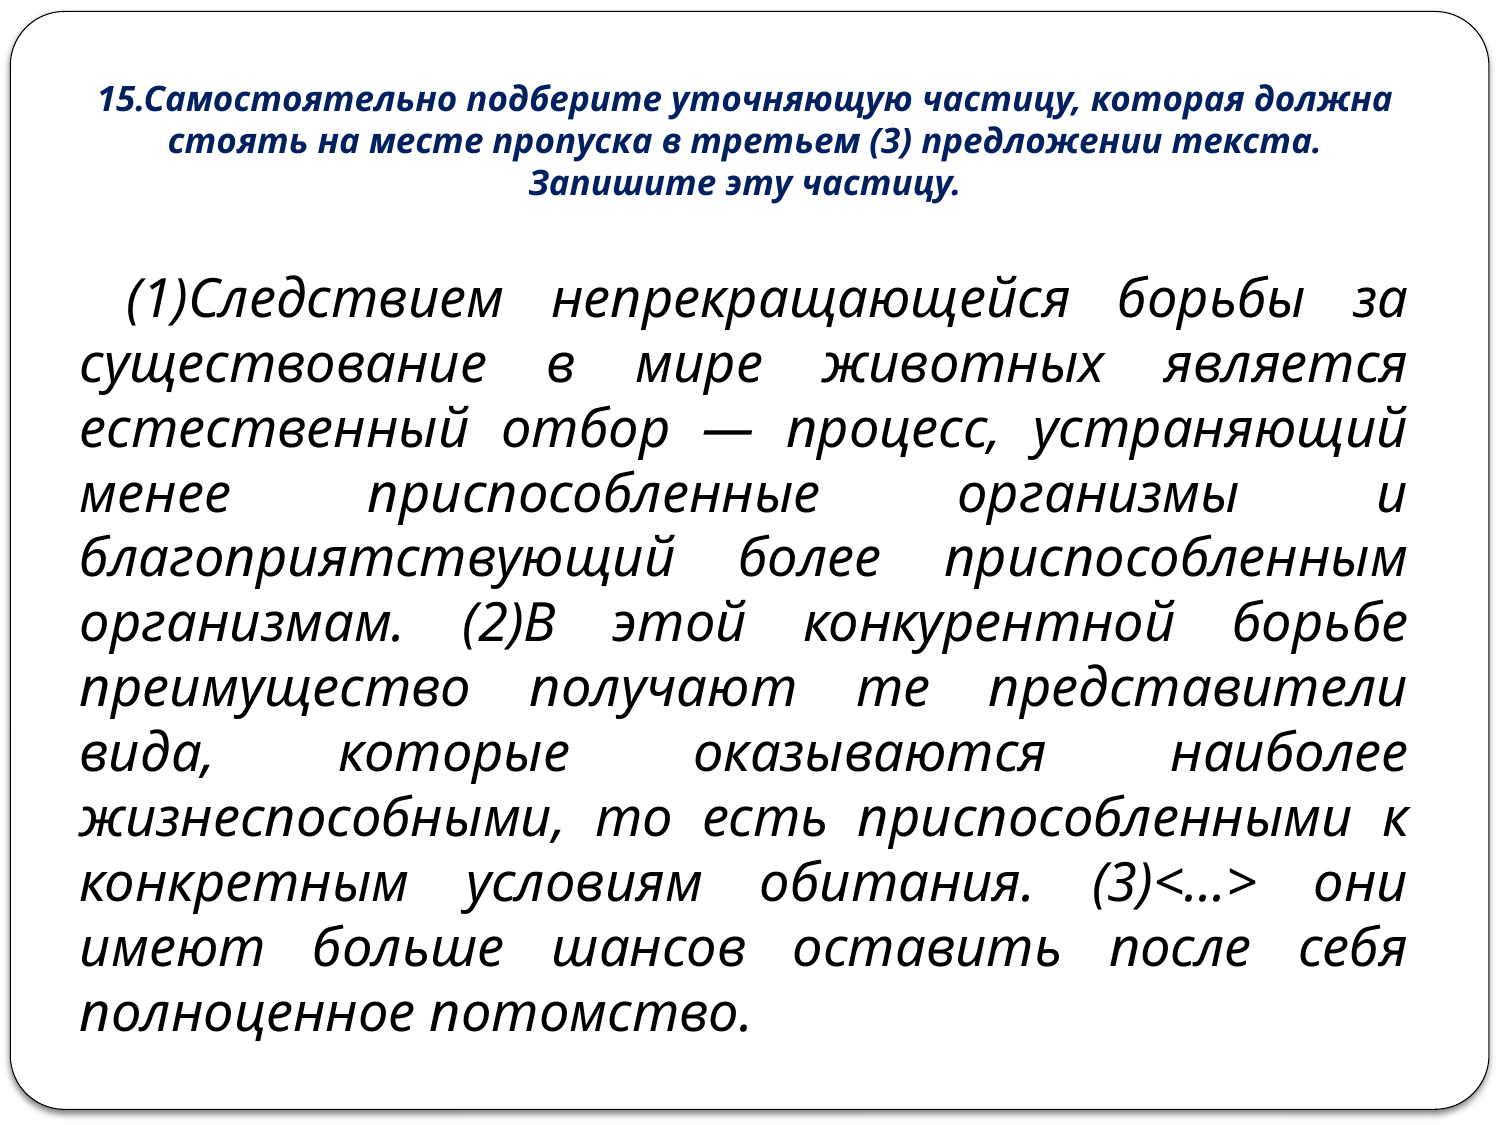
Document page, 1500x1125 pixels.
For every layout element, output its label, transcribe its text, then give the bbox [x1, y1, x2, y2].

list (1)Следствием непрекращающейся борьбы за существование в мире животных является естественный отбор — процесс, устраняющий менее приспособленные организмы и благоприятствующий более приспособленным организмам. (2)В этой конкурентной борьбе преимущество получают те представители вида, которые оказываются наиболее жизнеспособными, то есть приспособленными к конкретным условиям обитания. (3)<...> они имеют больше шансов оставить после себя полноценное потомство. [64, 255, 1426, 1107]
title 15.Самостоятельно подберите уточняющую частицу, которая должна стоять на месте пропуска в третьем (3) предложении текста. Запишите эту частицу. [64, 66, 1426, 218]
